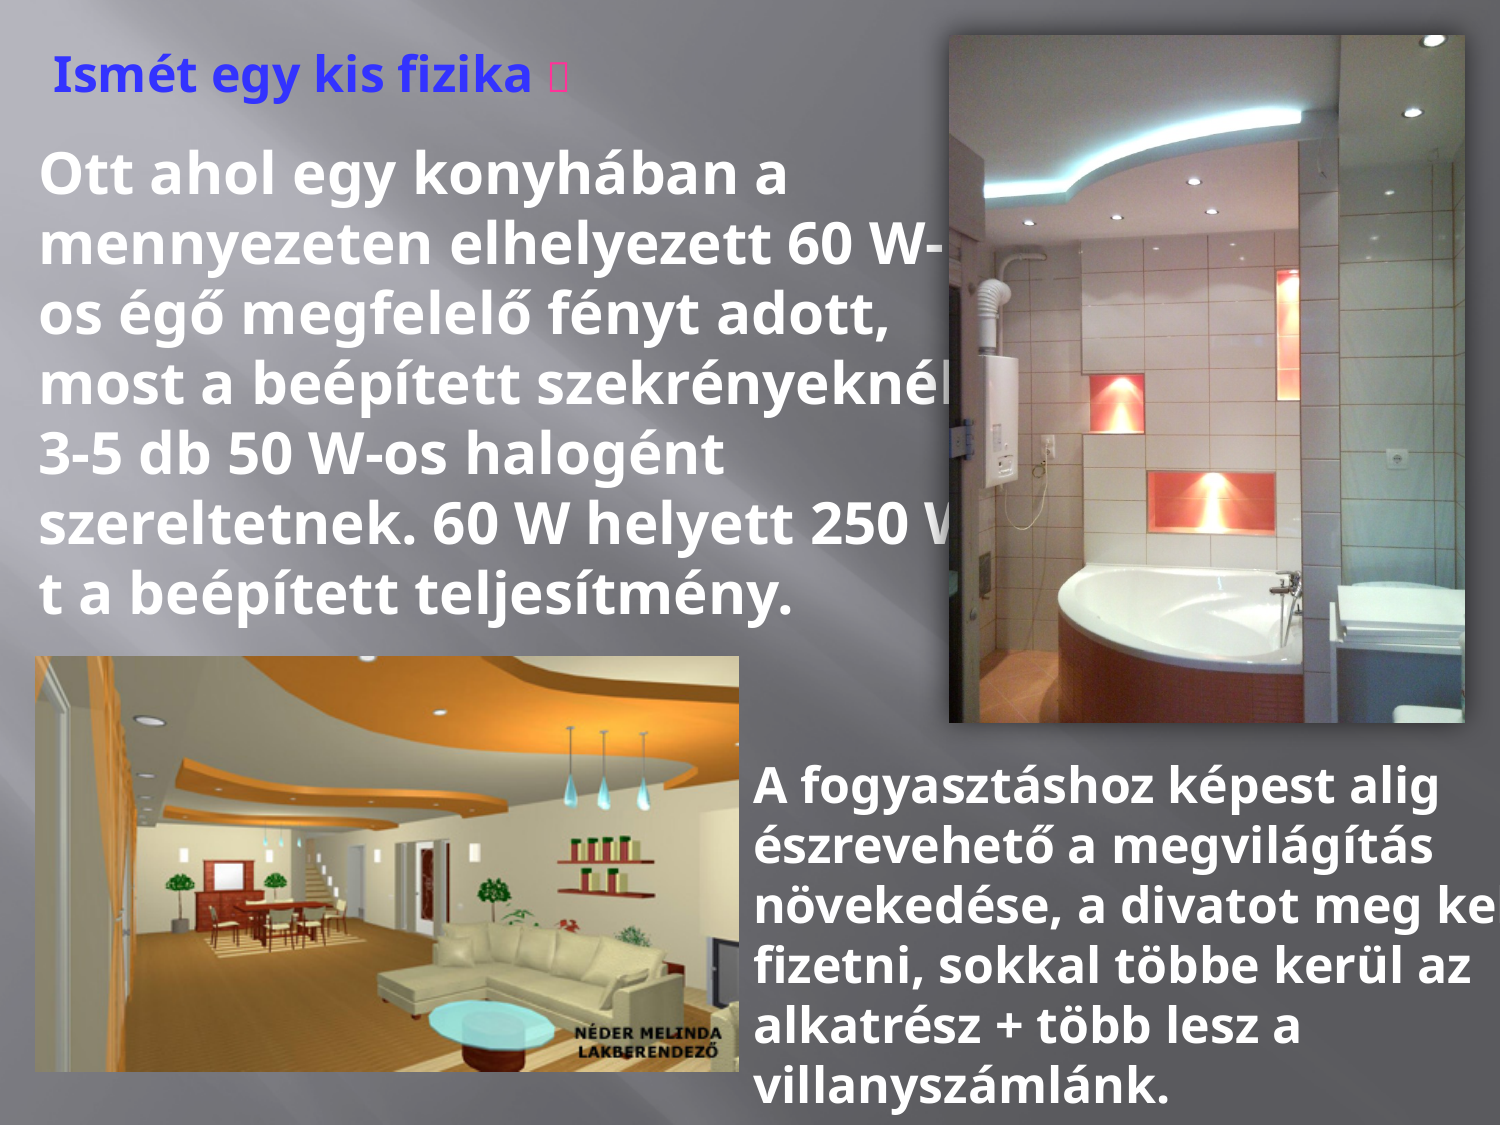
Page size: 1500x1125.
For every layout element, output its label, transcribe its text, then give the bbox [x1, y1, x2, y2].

text_box Ott ahol egy konyhában a mennyezeten elhelyezett 60 W-os égő megfelelő fényt adott, most a beépített szekrényeknél 3-5 db 50 W-os halogént szereltetnek. 60 W helyett 250 W-t a beépített teljesítmény. [23, 128, 925, 634]
picture [948, 34, 1466, 723]
text_box A fogyasztáshoz képest alig észrevehető a megvilágítás növekedése, a divatot meg kell fizetni, sokkal többe kerül az alkatrész + több lesz a villanyszámlánk. [738, 746, 1500, 1121]
text_box Ismét egy kis fizika  [39, 35, 587, 110]
picture [34, 655, 739, 1073]
